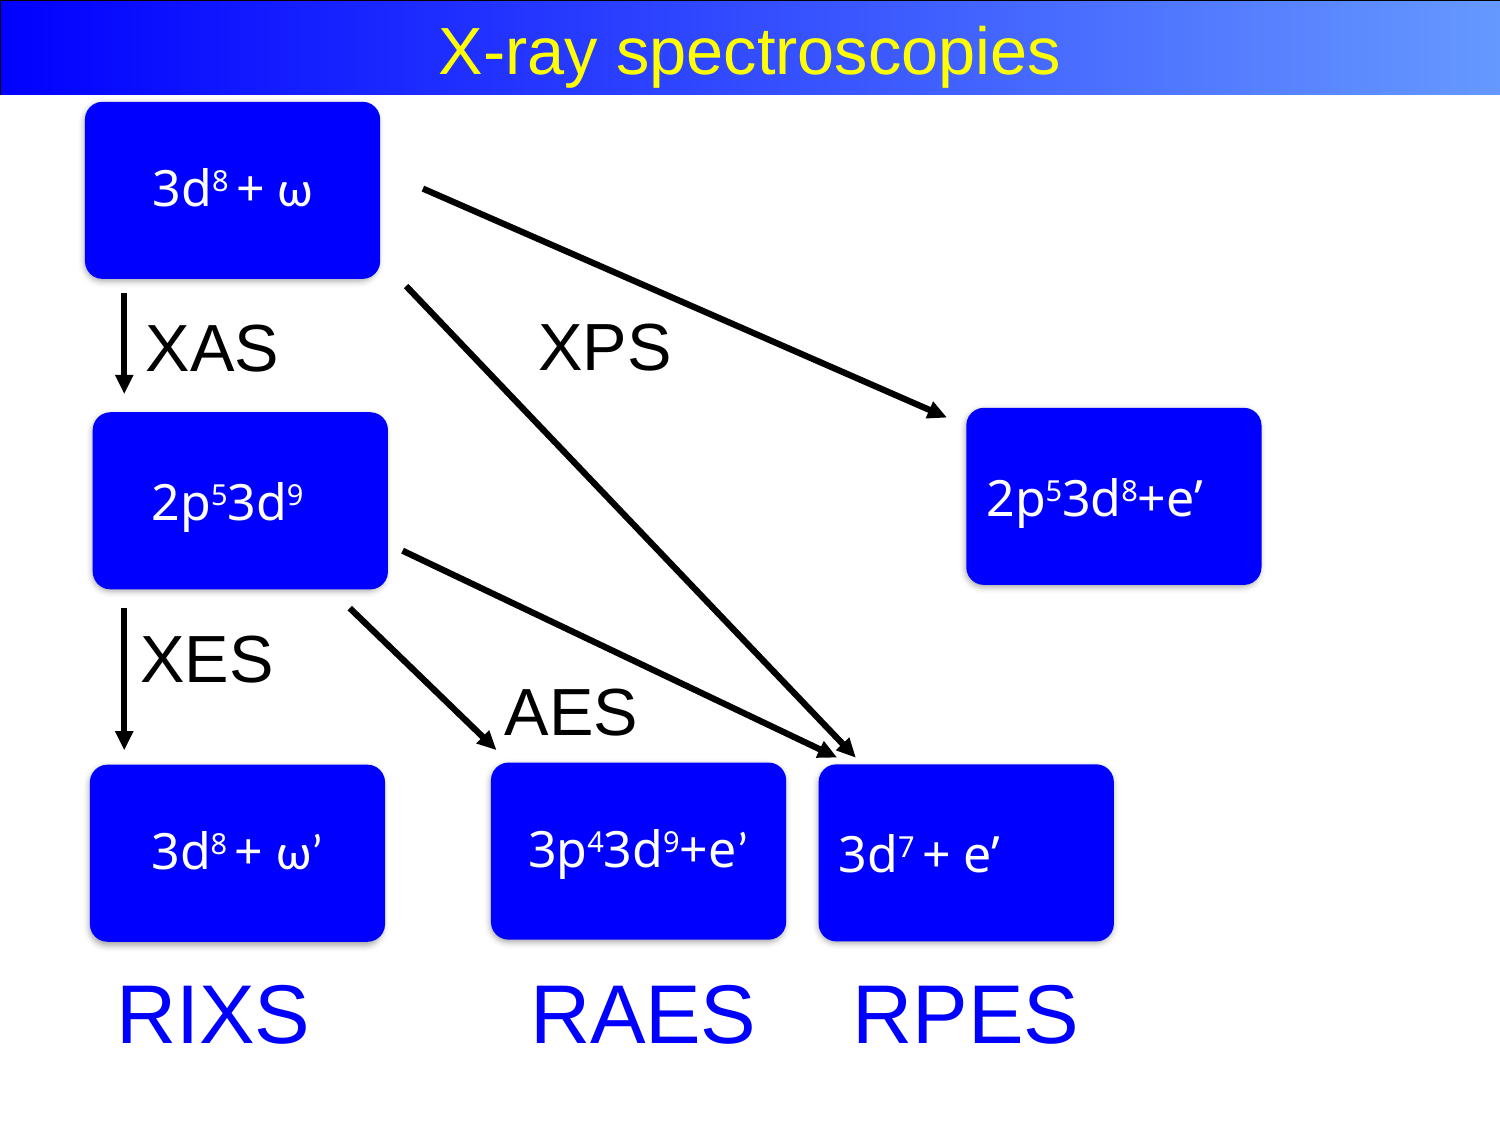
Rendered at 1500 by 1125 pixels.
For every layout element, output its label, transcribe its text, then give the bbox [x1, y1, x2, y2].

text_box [818, 764, 1115, 942]
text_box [422, 188, 947, 418]
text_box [349, 607, 397, 750]
text_box X-ray spectroscopies [0, 0, 1500, 95]
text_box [490, 767, 787, 940]
text_box RIXS [101, 952, 326, 1068]
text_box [92, 411, 389, 590]
text_box RPES [838, 952, 1095, 1068]
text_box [89, 764, 386, 943]
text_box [402, 550, 837, 758]
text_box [405, 285, 856, 758]
text_box XES [127, 608, 289, 703]
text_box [965, 407, 1262, 586]
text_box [84, 101, 381, 280]
text_box XAS [130, 297, 295, 393]
text_box RAES [515, 952, 772, 1068]
